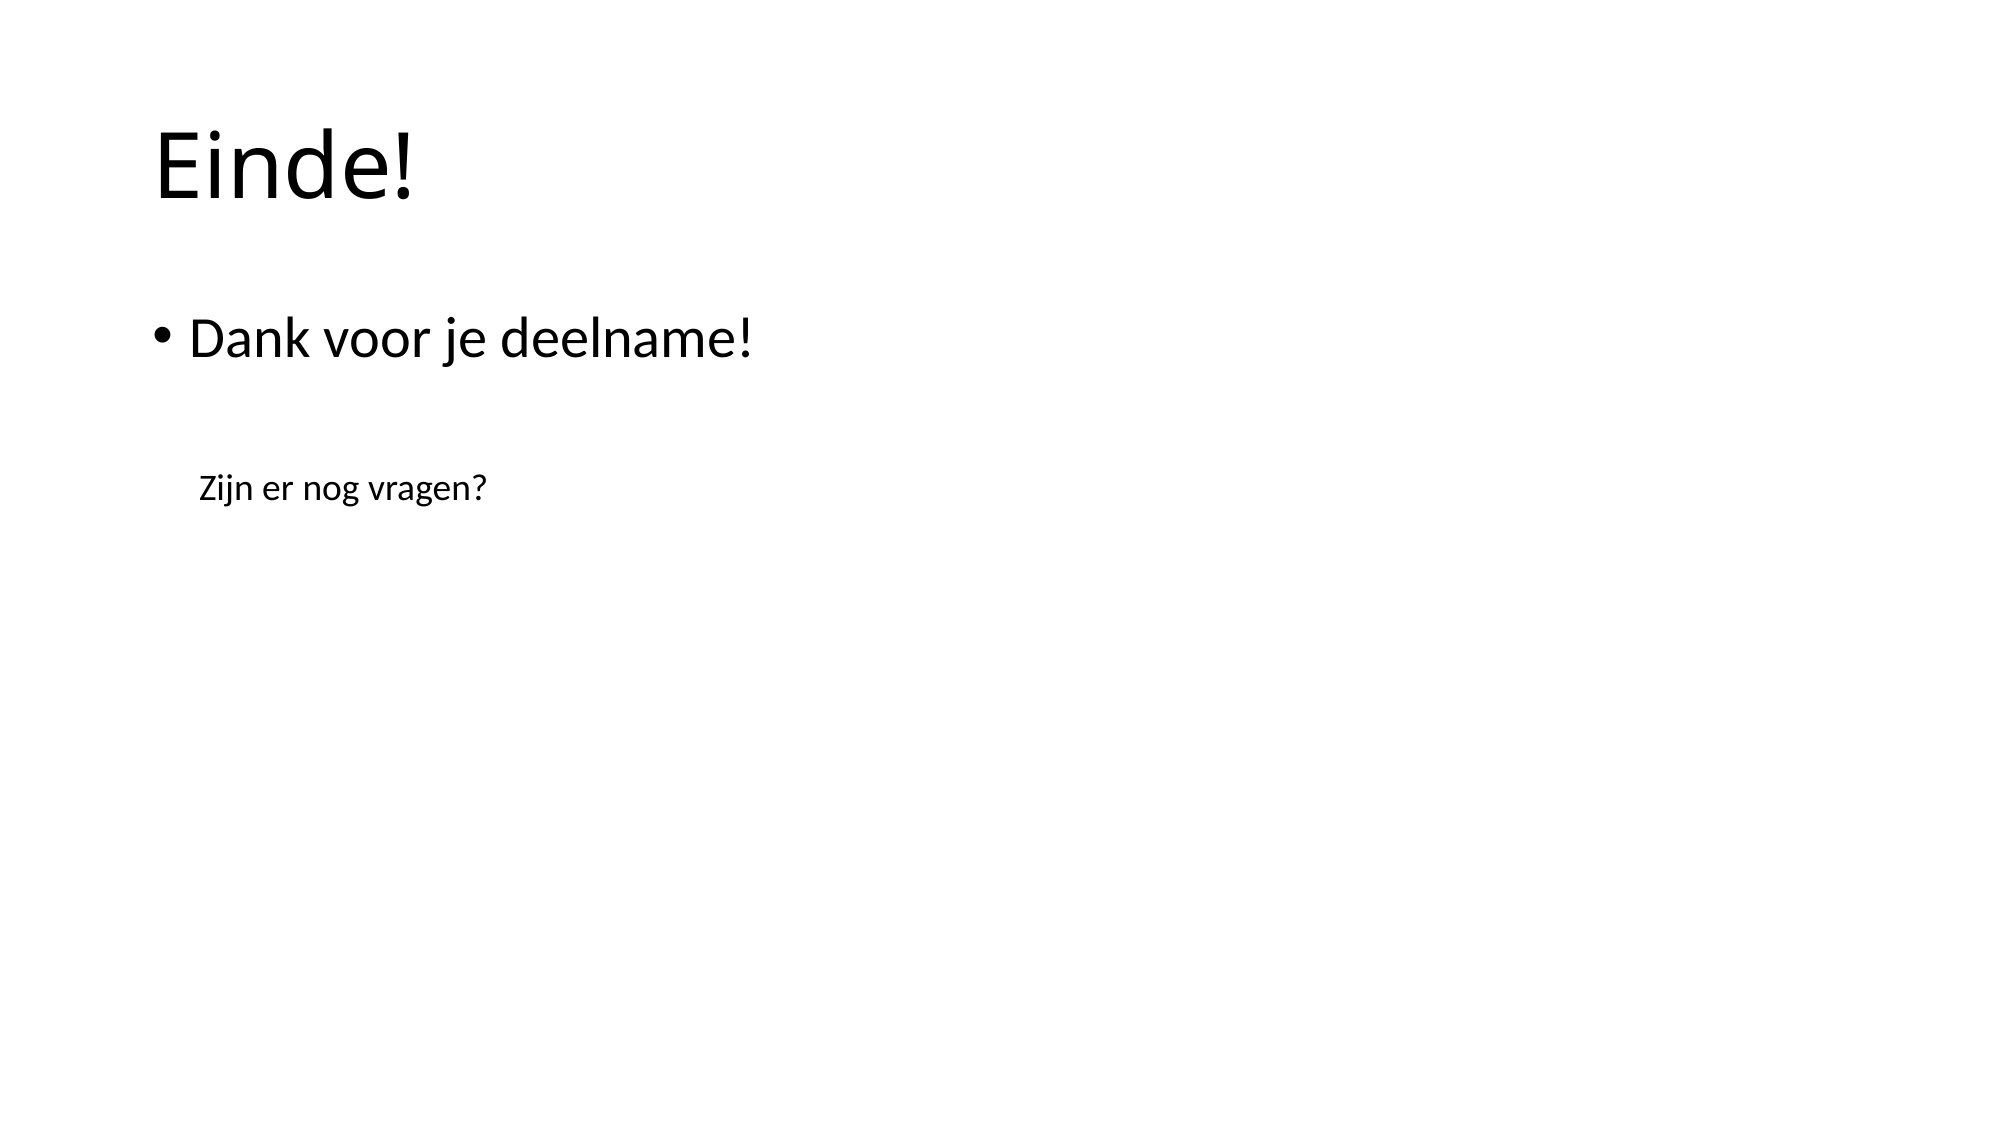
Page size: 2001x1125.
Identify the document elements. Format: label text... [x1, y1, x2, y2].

list Dank voor je deelname! [137, 299, 847, 1014]
text_box Zijn er nog vragen? [184, 455, 1000, 516]
title Einde! [137, 59, 1863, 278]
